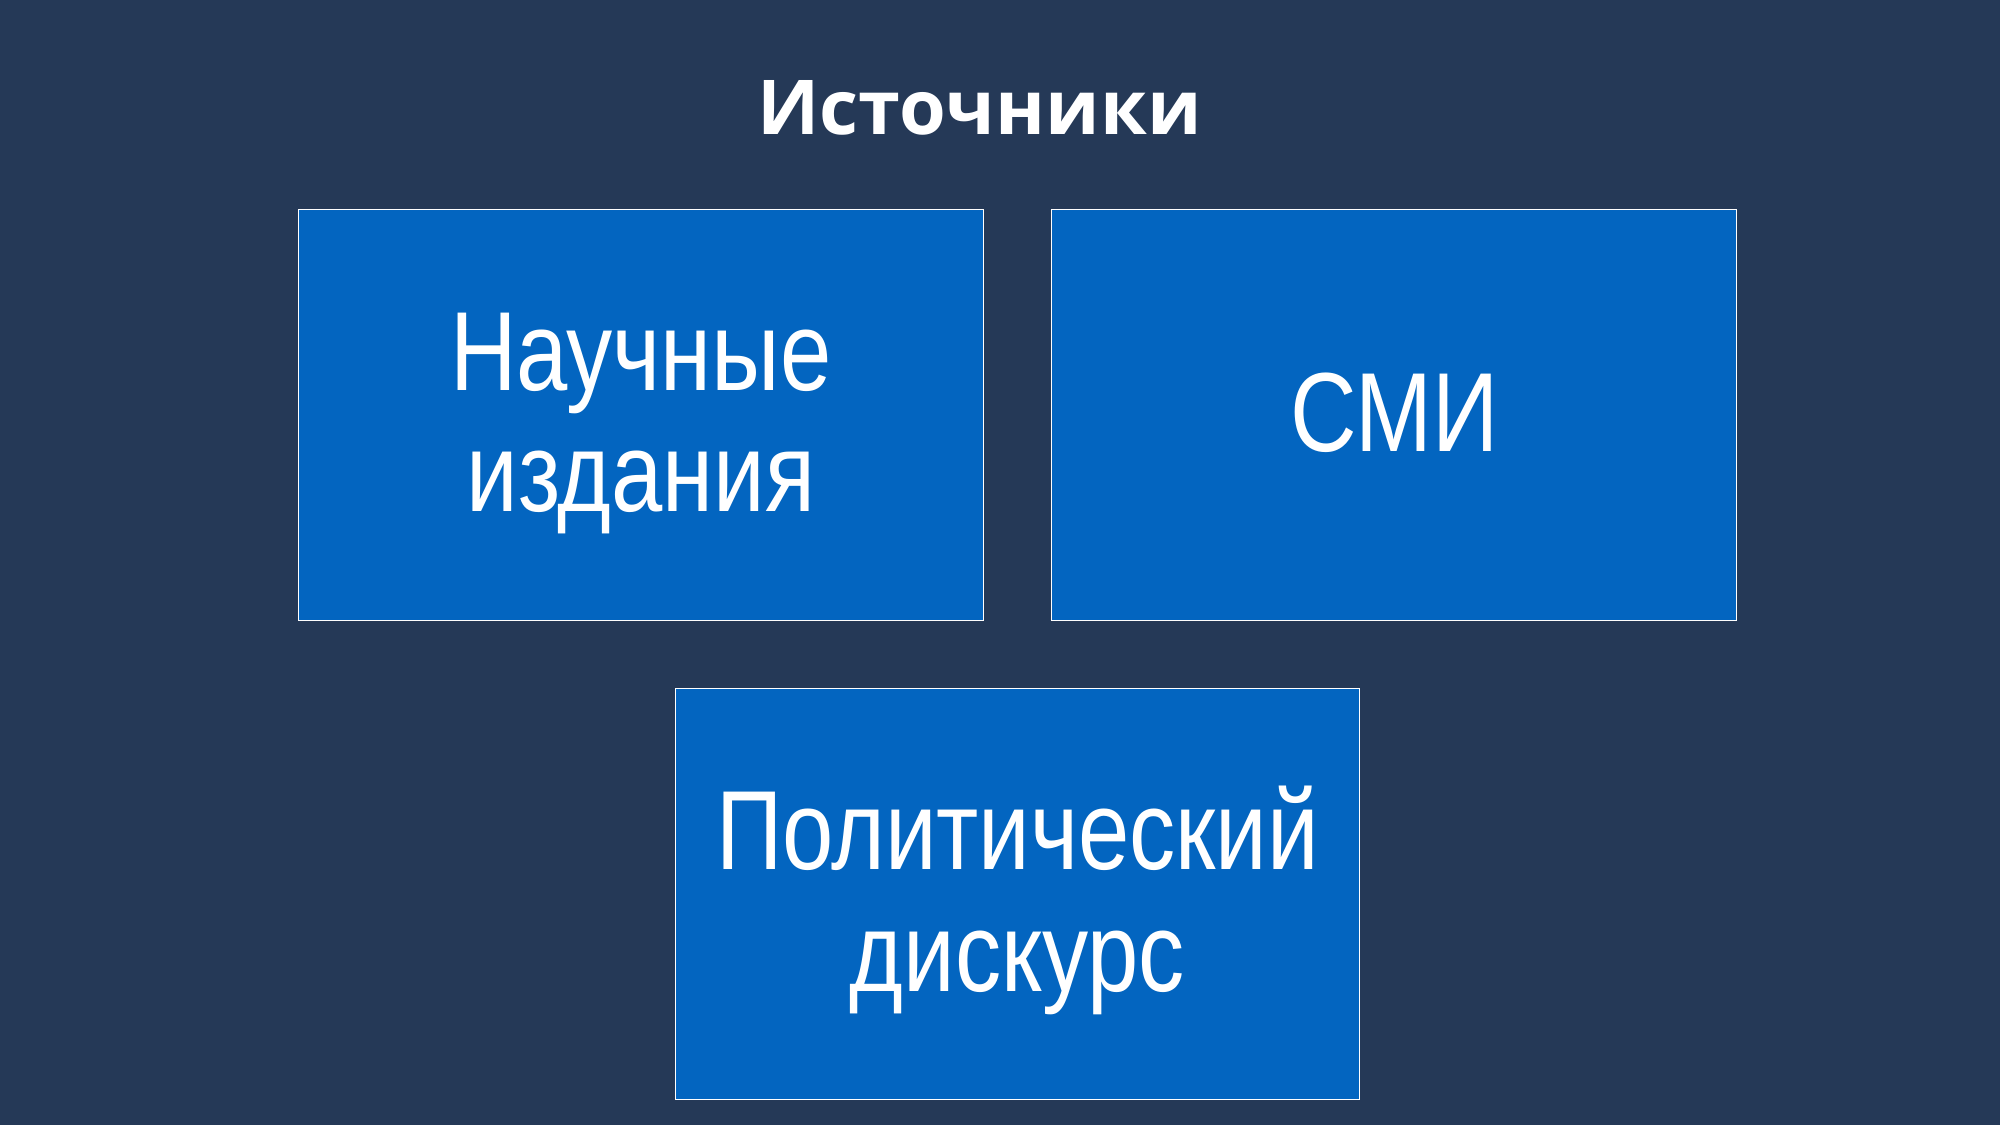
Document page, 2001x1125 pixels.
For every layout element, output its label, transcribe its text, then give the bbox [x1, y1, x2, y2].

text_box Источники [350, 58, 1609, 197]
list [108, 208, 1928, 1100]
